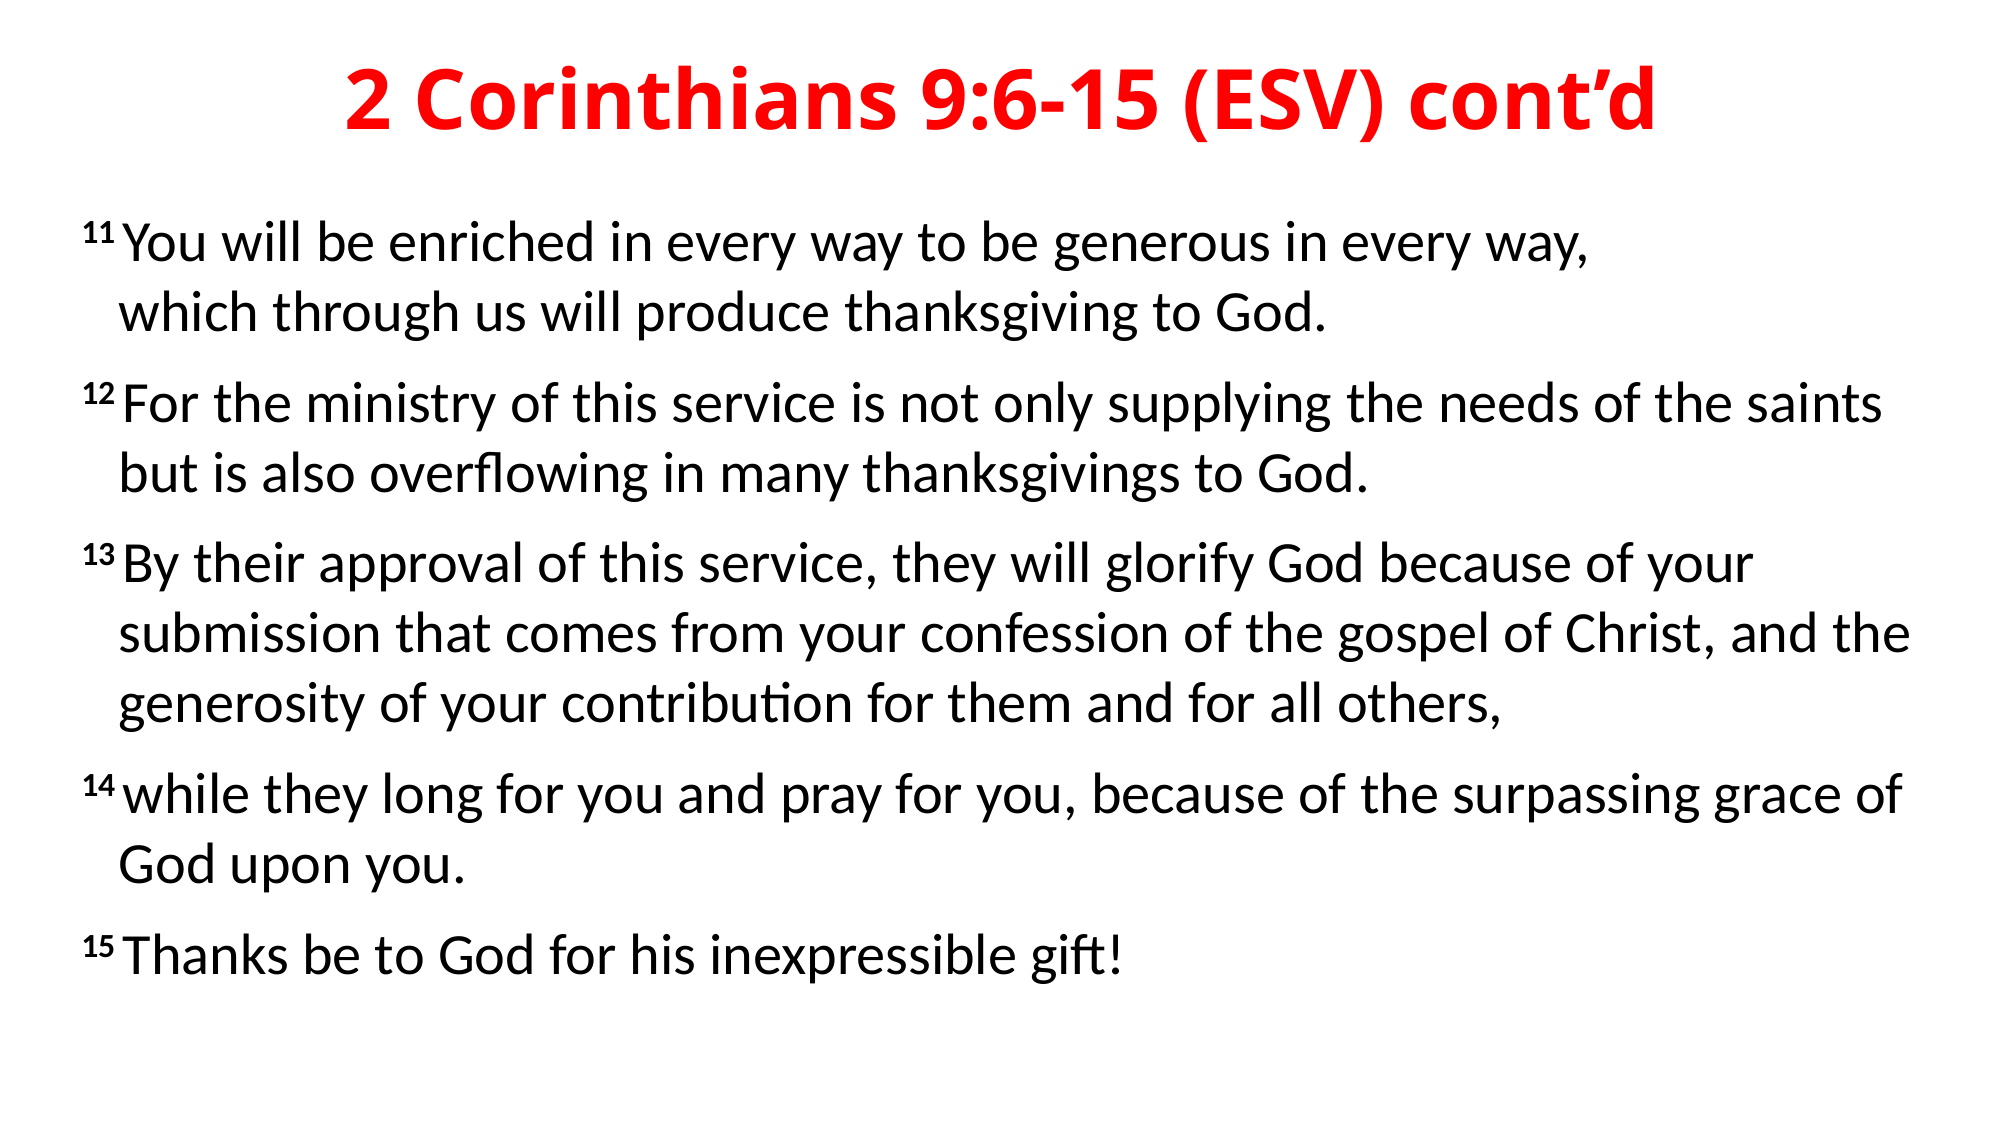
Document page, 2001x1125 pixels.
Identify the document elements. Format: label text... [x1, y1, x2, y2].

title 2 Corinthians 9:6-15 (ESV) cont’d [140, 41, 1866, 164]
list 11 You will be enriched in every way to be generous in every way, which through us will produce thanksgiving to God. 12 For the ministry of this service is not only supplying the needs of the saints but is also overflowing in many thanksgivings to God. 13 By their approval of this service, they will glorify God because of your submission that comes from your confession of the gospel of Christ, and the generosity of your contribution for them and for all others, 14 while they long for you and pray for you, because of the surpassing grace of God upon you. 15 Thanks be to God for his inexpressible gift! [66, 195, 1946, 1088]
